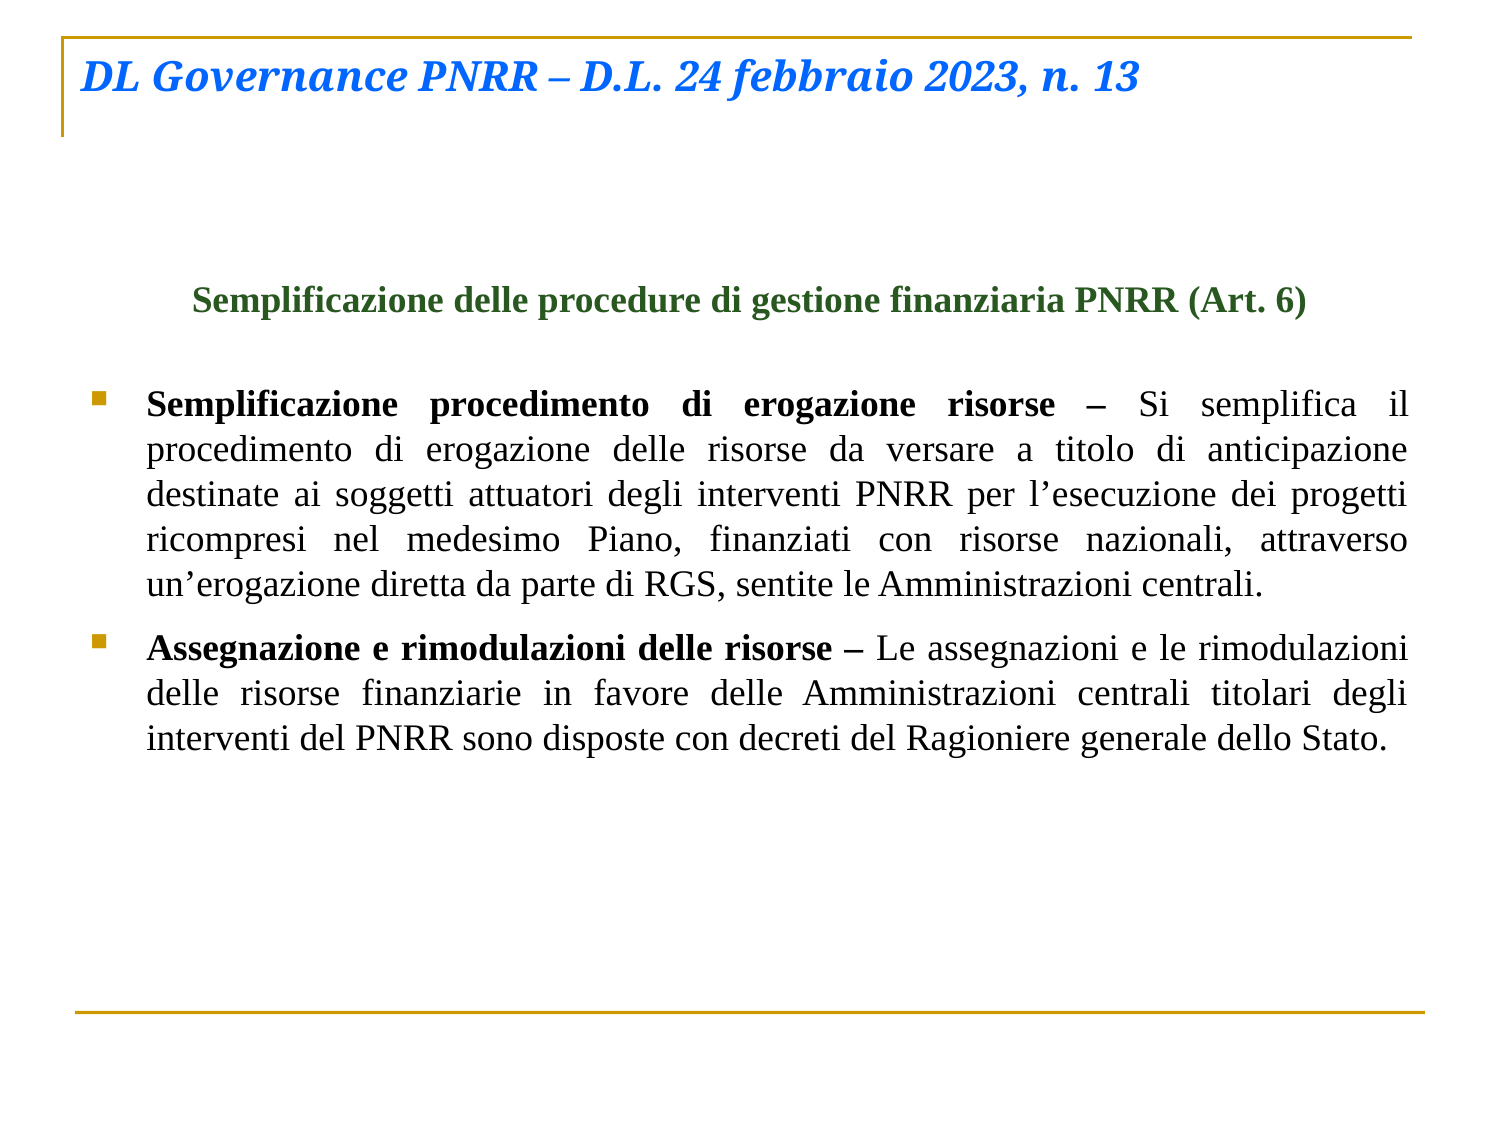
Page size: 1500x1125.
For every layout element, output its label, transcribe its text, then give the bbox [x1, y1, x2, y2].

list Semplificazione delle procedure di gestione finanziaria PNRR (Art. 6) Semplificazione procedimento di erogazione risorse – Si semplifica il procedimento di erogazione delle risorse da versare a titolo di anticipazione destinate ai soggetti attuatori degli interventi PNRR per l’esecuzione dei progetti ricompresi nel medesimo Piano, finanziati con risorse nazionali, attraverso un’erogazione diretta da parte di RGS, sentite le Amministrazioni centrali. Assegnazione e rimodulazioni delle risorse – Le assegnazioni e le rimodulazioni delle risorse finanziarie in favore delle Amministrazioni centrali titolari degli interventi del PNRR sono disposte con decreti del Ragioniere generale dello Stato. [75, 267, 1425, 826]
title DL Governance PNRR – D.L. 24 febbraio 2023, n. 13 [66, 42, 1294, 123]
